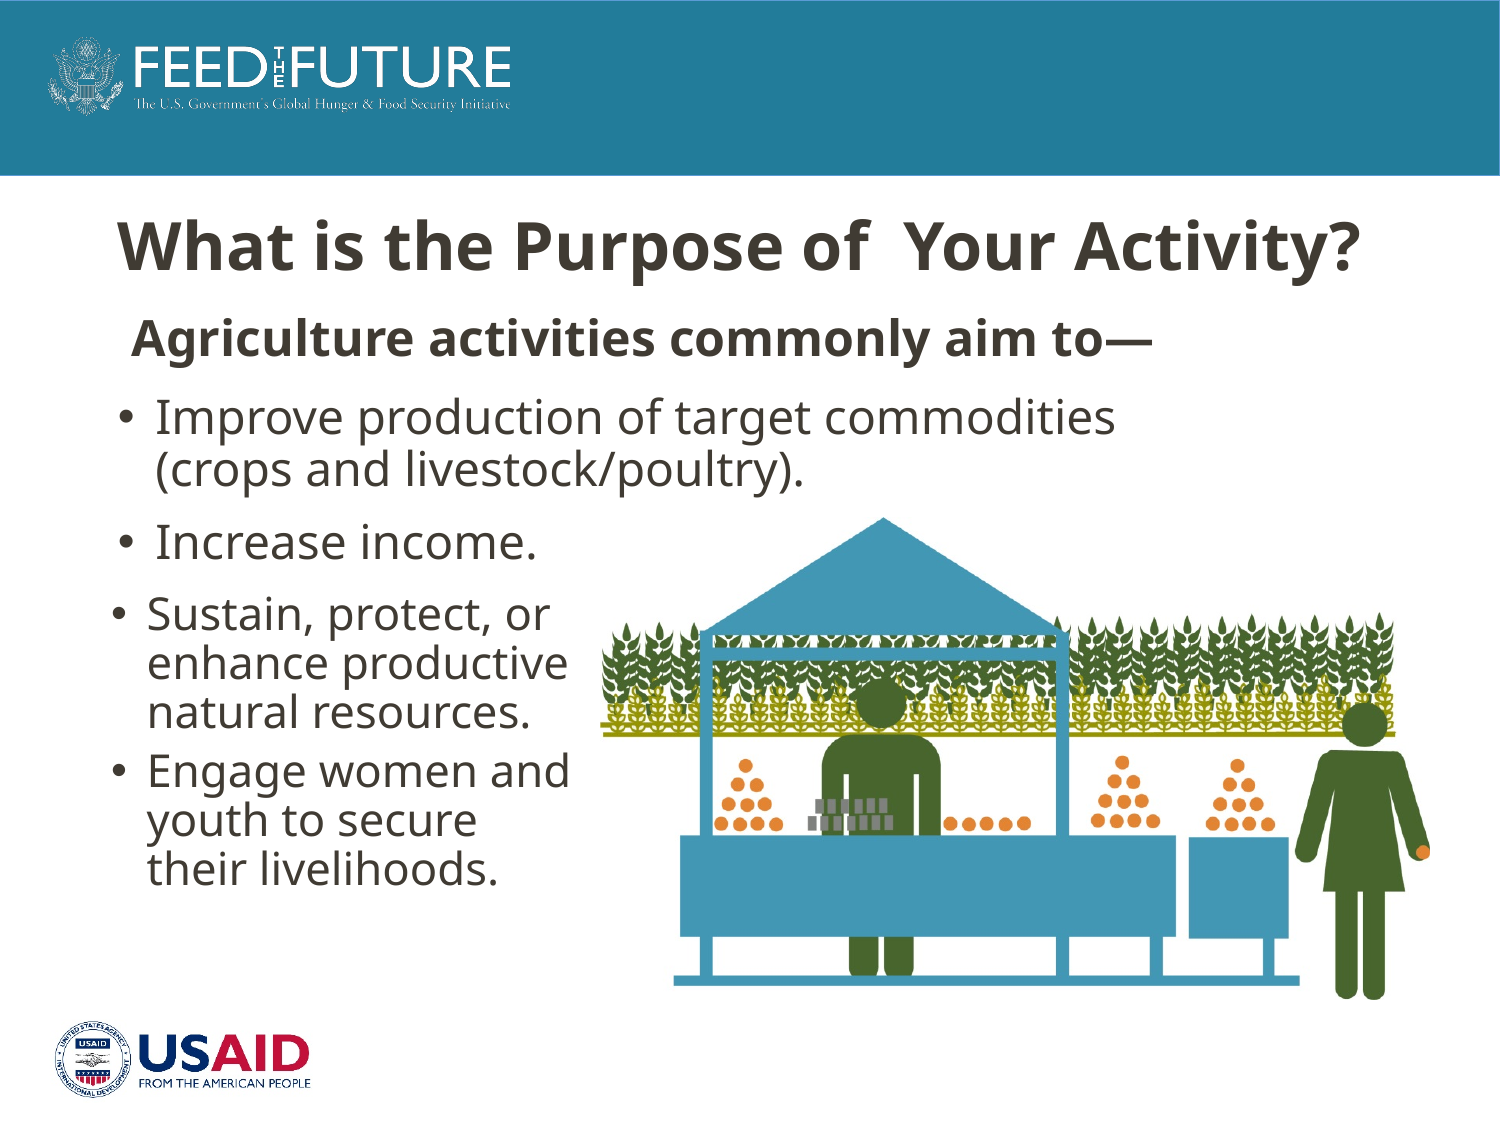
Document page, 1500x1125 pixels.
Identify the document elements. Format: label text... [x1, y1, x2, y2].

picture [600, 517, 1430, 1000]
list Agriculture activities commonly aim to— [116, 273, 1339, 409]
list Sustain, protect, or enhance productive natural resources. Engage women and youth to secure their livelihoods. [24, 583, 600, 988]
picture [17, 1016, 321, 1103]
title What is the Purpose of Your Activity? [103, 205, 1397, 385]
list Improve production of target commodities (crops and livestock/poultry). Increase income. [103, 385, 1397, 583]
